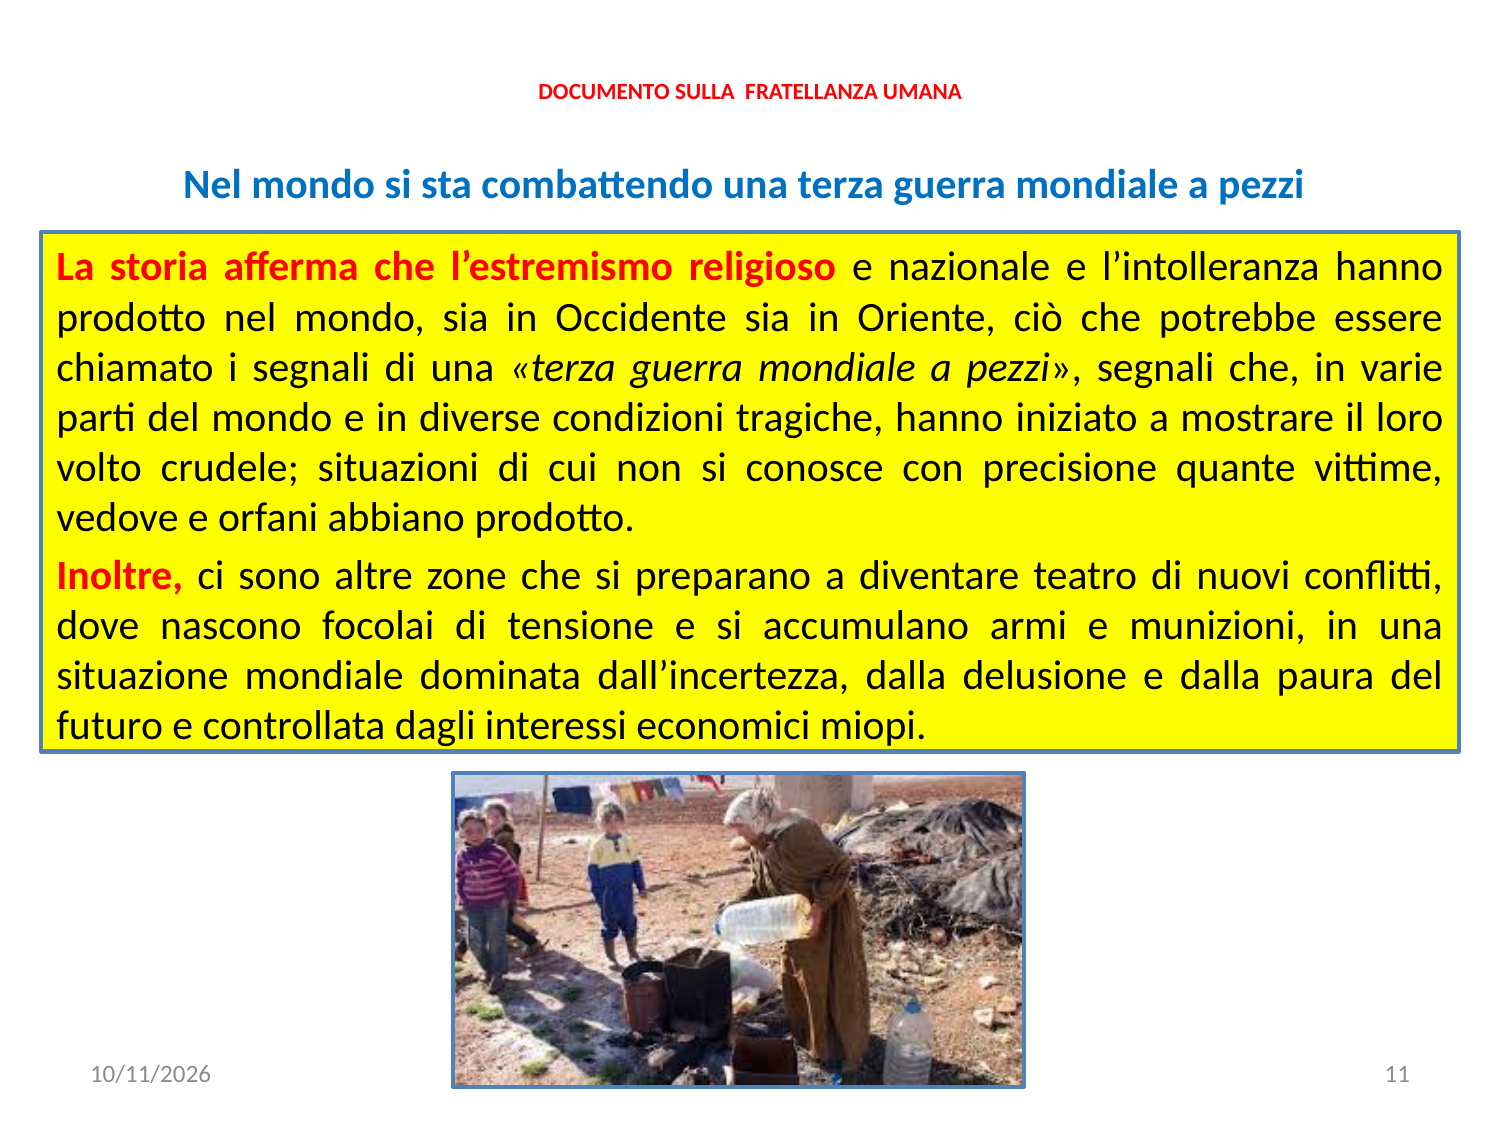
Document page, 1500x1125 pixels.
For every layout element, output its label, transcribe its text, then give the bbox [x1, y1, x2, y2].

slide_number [75, 1042, 425, 1103]
picture [454, 774, 1022, 1085]
text_box Nel mondo si sta combattendo una terza guerra mondiale a pezzi [159, 149, 1329, 214]
title DOCUMENTO SULLA FRATELLANZA UMANA [41, 42, 1459, 138]
subtitle La storia afferma che l’estremismo religioso e nazionale e l’intolleranza hanno prodotto nel mondo, sia in Occidente sia in Oriente, ciò che potrebbe essere chiamato i segnali di una «terza guerra mondiale a pezzi», segnali che, in varie parti del mondo e in diverse condizioni tragiche, hanno iniziato a mostrare il loro volto crudele; situazioni di cui non si conosce con precisione quante vittime, vedove e orfani abbiano prodotto. Inoltre, ci sono altre zone che si preparano a diventare teatro di nuovi conflitti, dove nascono focolai di tensione e si accumulano armi e munizioni, in una situazione mondiale dominata dall’incertezza, dalla delusione e dalla paura del futuro e controllata dagli interessi economici miopi. [41, 231, 1459, 752]
slide_number 11 [1074, 1042, 1425, 1103]
